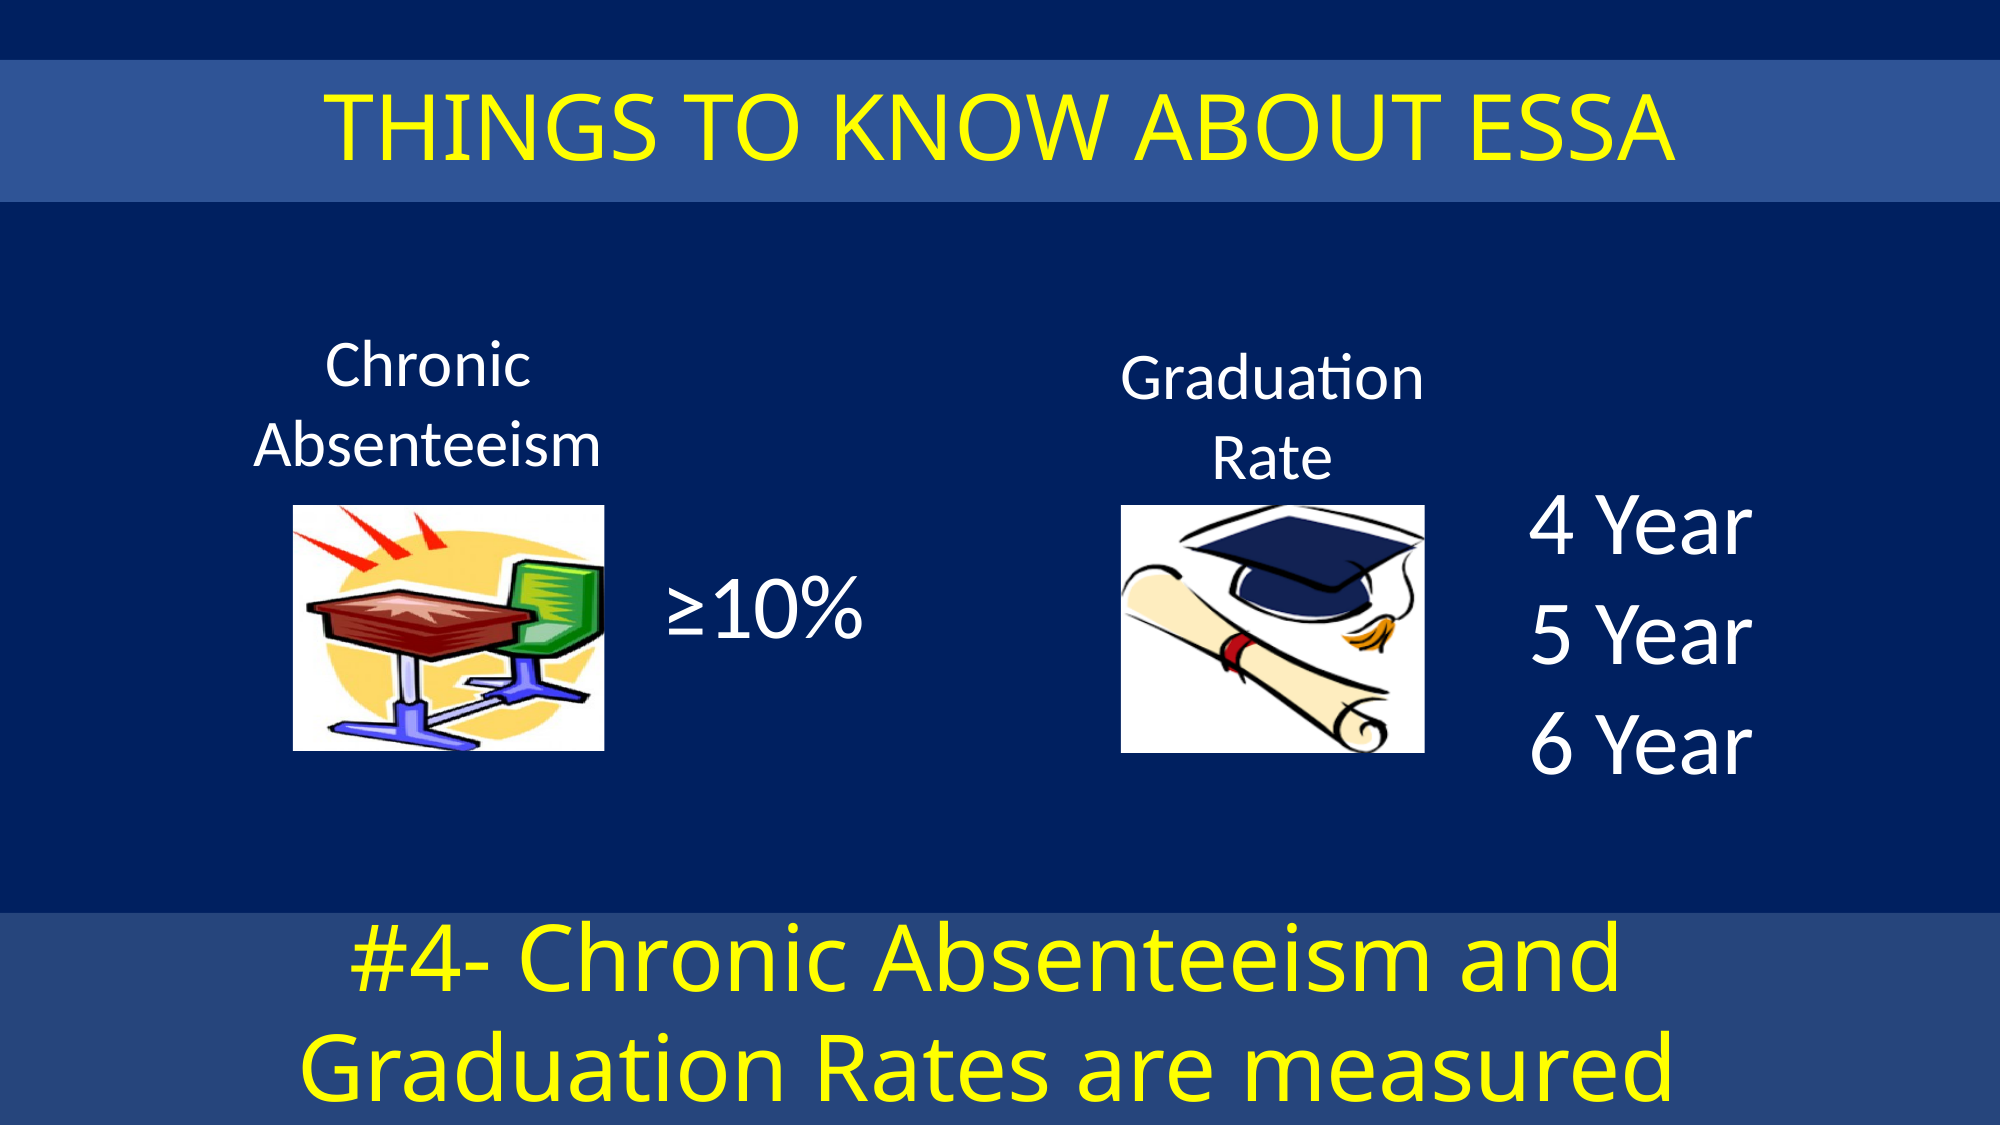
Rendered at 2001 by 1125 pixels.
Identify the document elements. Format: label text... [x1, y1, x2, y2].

text_box Chronic Absenteeism [211, 312, 646, 489]
picture [1120, 505, 1425, 754]
title THINGS TO KNOW ABOUT ESSA [0, 59, 2000, 202]
text_box 4 Year 5 Year 6 Year [1513, 455, 1901, 804]
text_box Graduation Rate [1083, 325, 1462, 503]
picture [292, 505, 605, 751]
text_box ≥10% [646, 539, 904, 666]
list #4- Chronic Absenteeism and Graduation Rates are measured [0, 912, 2000, 1125]
